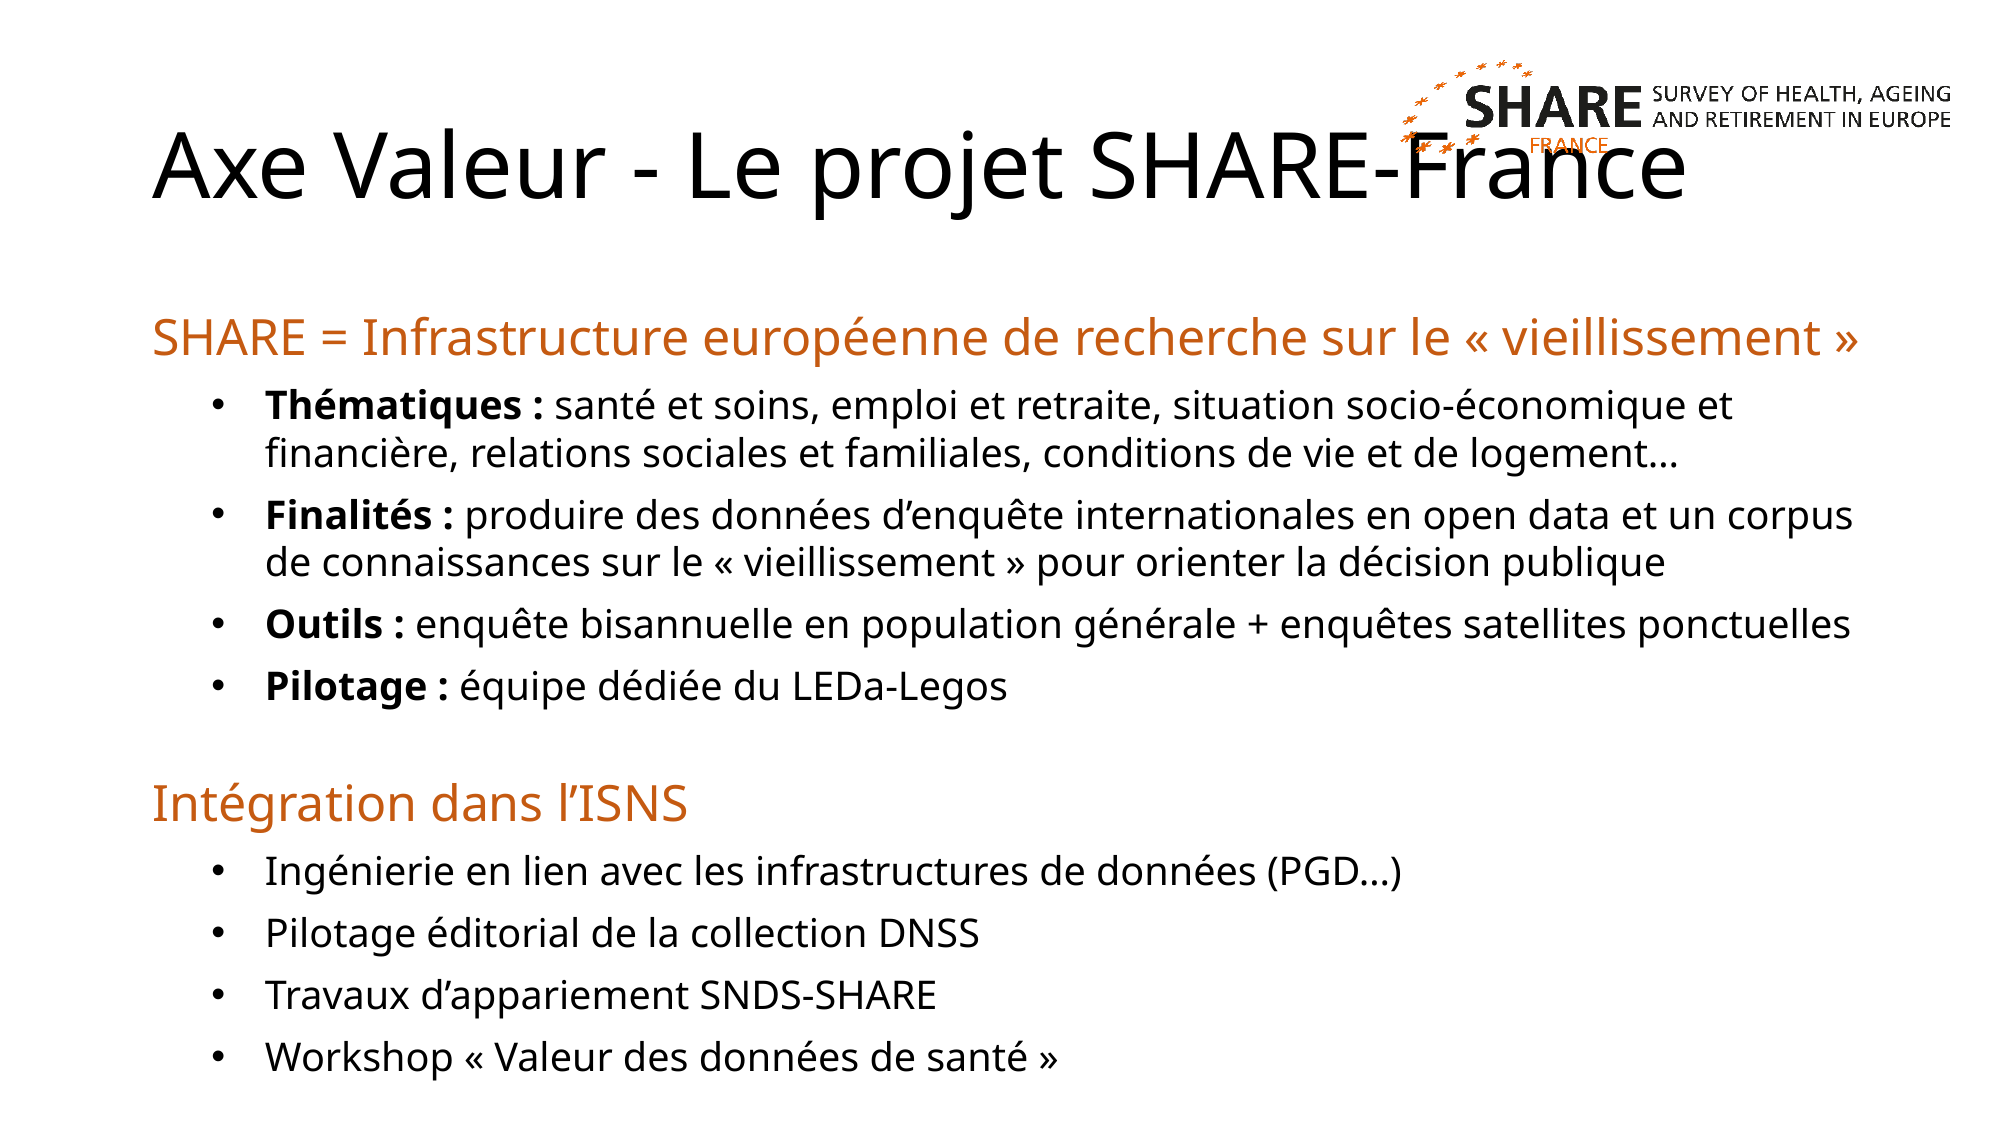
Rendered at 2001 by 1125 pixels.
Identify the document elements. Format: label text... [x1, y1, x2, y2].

list SHARE = Infrastructure européenne de recherche sur le « vieillissement » Thématiques : santé et soins, emploi et retraite, situation socio-économique et financière, relations sociales et familiales, conditions de vie et de logement… Finalités : produire des données d’enquête internationales en open data et un corpus de connaissances sur le « vieillissement » pour orienter la décision publique Outils : enquête bisannuelle en population générale + enquêtes satellites ponctuelles Pilotage : équipe dédiée du LEDa-Legos Intégration dans l’ISNS Ingénierie en lien avec les infrastructures de données (PGD…) Pilotage éditorial de la collection DNSS Travaux d’appariement SNDS-SHARE Workshop « Valeur des données de santé » [137, 297, 1891, 1077]
title Axe Valeur - Le projet SHARE-France [137, 59, 1863, 278]
picture [1399, 60, 1951, 154]
